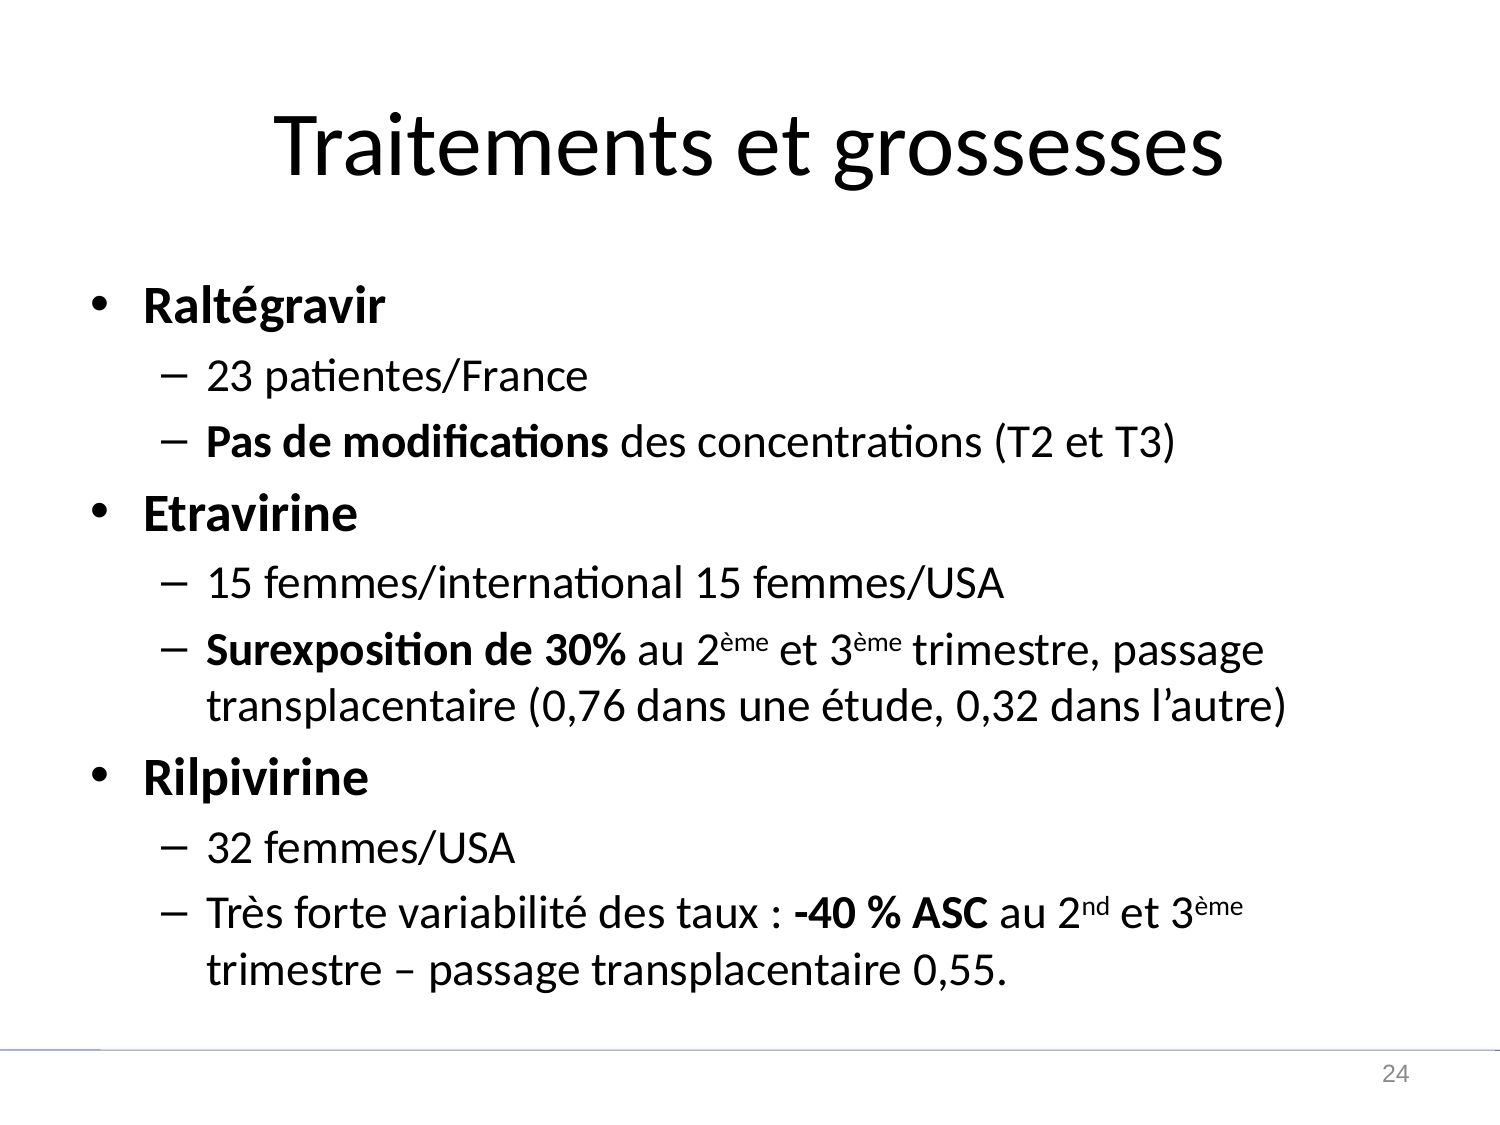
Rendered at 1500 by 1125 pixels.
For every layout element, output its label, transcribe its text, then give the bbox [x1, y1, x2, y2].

title Traitements et grossesses [75, 45, 1425, 233]
slide_number 23 [1074, 1042, 1425, 1103]
list Raltégravir 23 patientes/France Pas de modifications des concentrations (T2 et T3) Etravirine 15 femmes/international 15 femmes/USA Surexposition de 30% au 2ème et 3ème trimestre, passage transplacentaire (0,76 dans une étude, 0,32 dans l’autre) Rilpivirine 32 femmes/USA Très forte variabilité des taux : -40 % ASC au 2nd et 3ème trimestre – passage transplacentaire 0,55. [75, 262, 1425, 1005]
